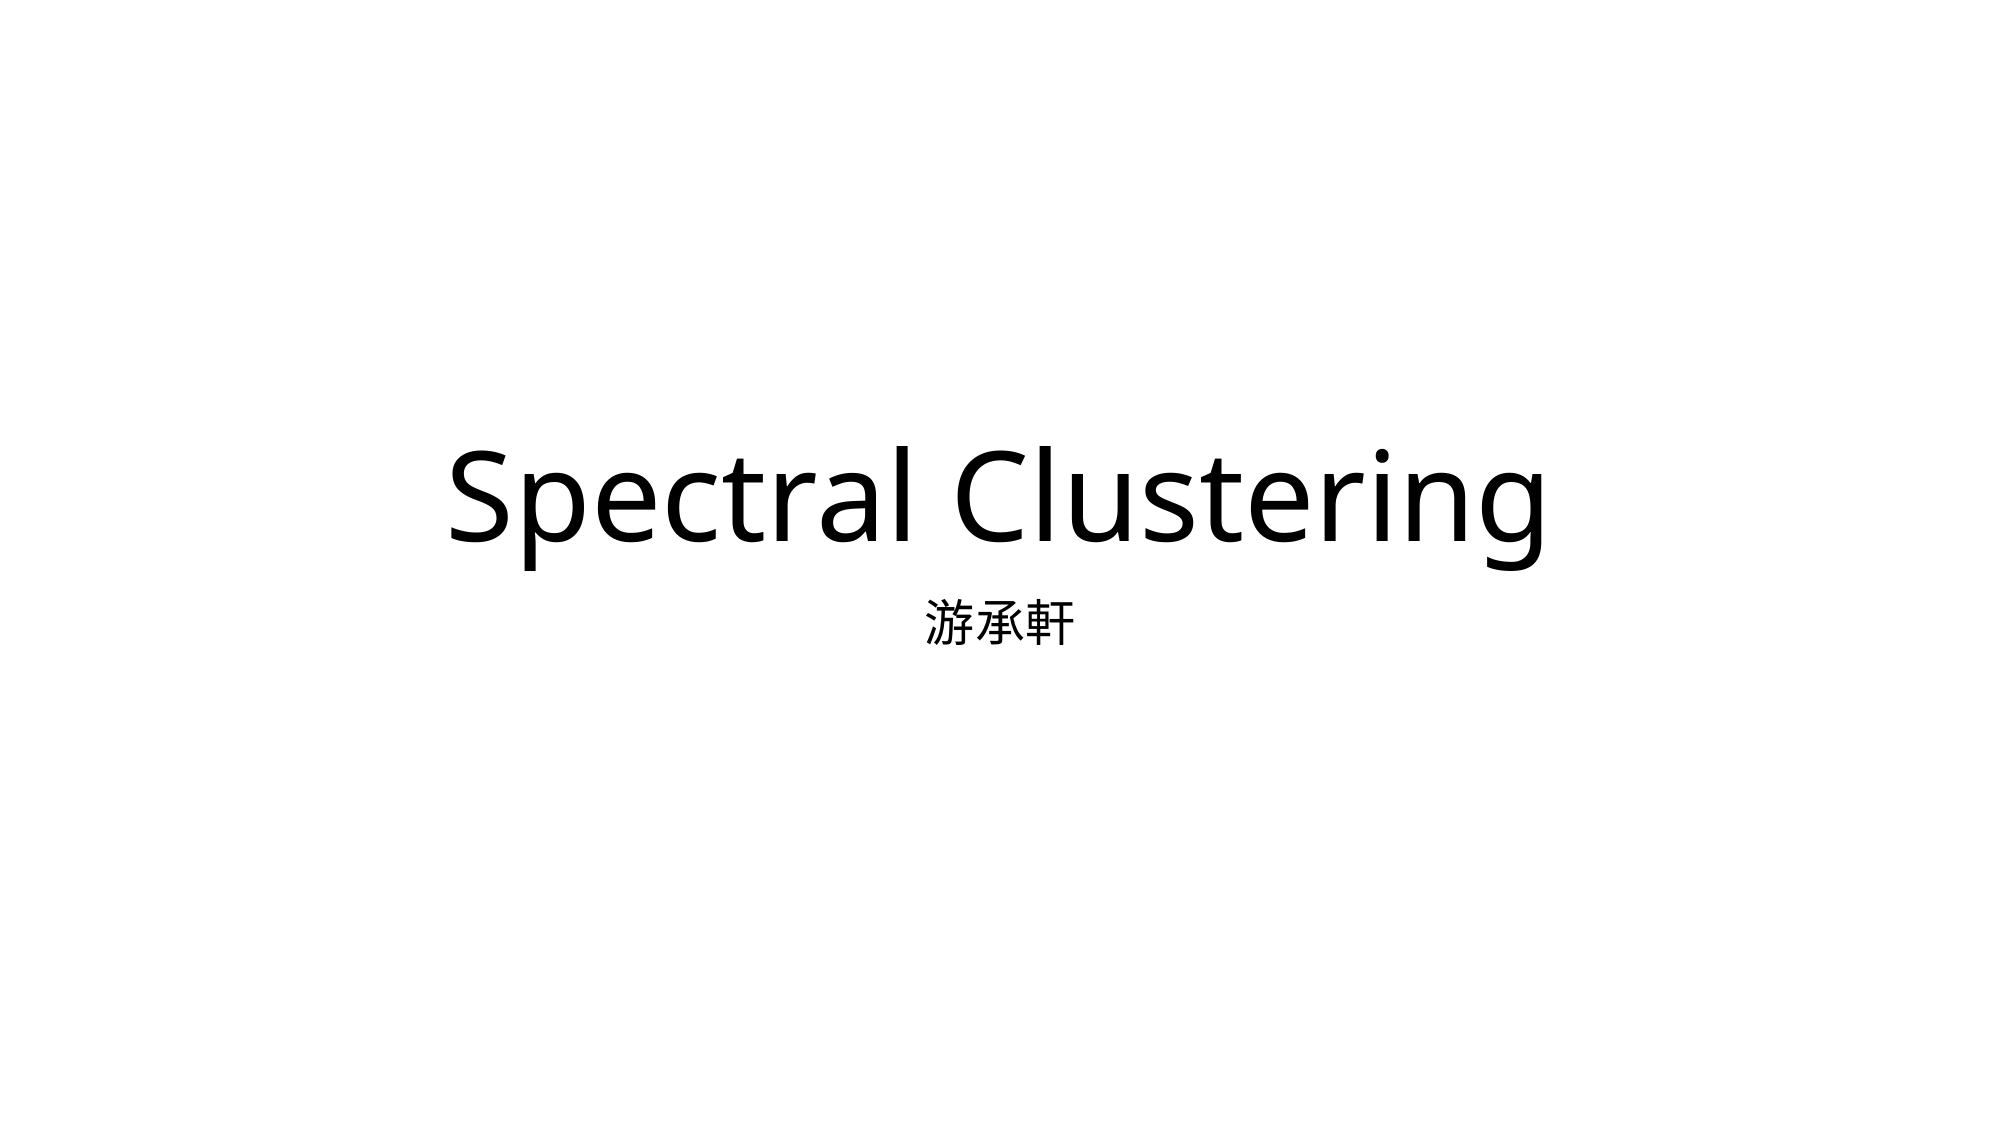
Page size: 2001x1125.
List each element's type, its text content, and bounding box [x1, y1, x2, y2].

subtitle 游承軒 [249, 590, 1750, 863]
title Spectral Clustering [249, 184, 1750, 576]
